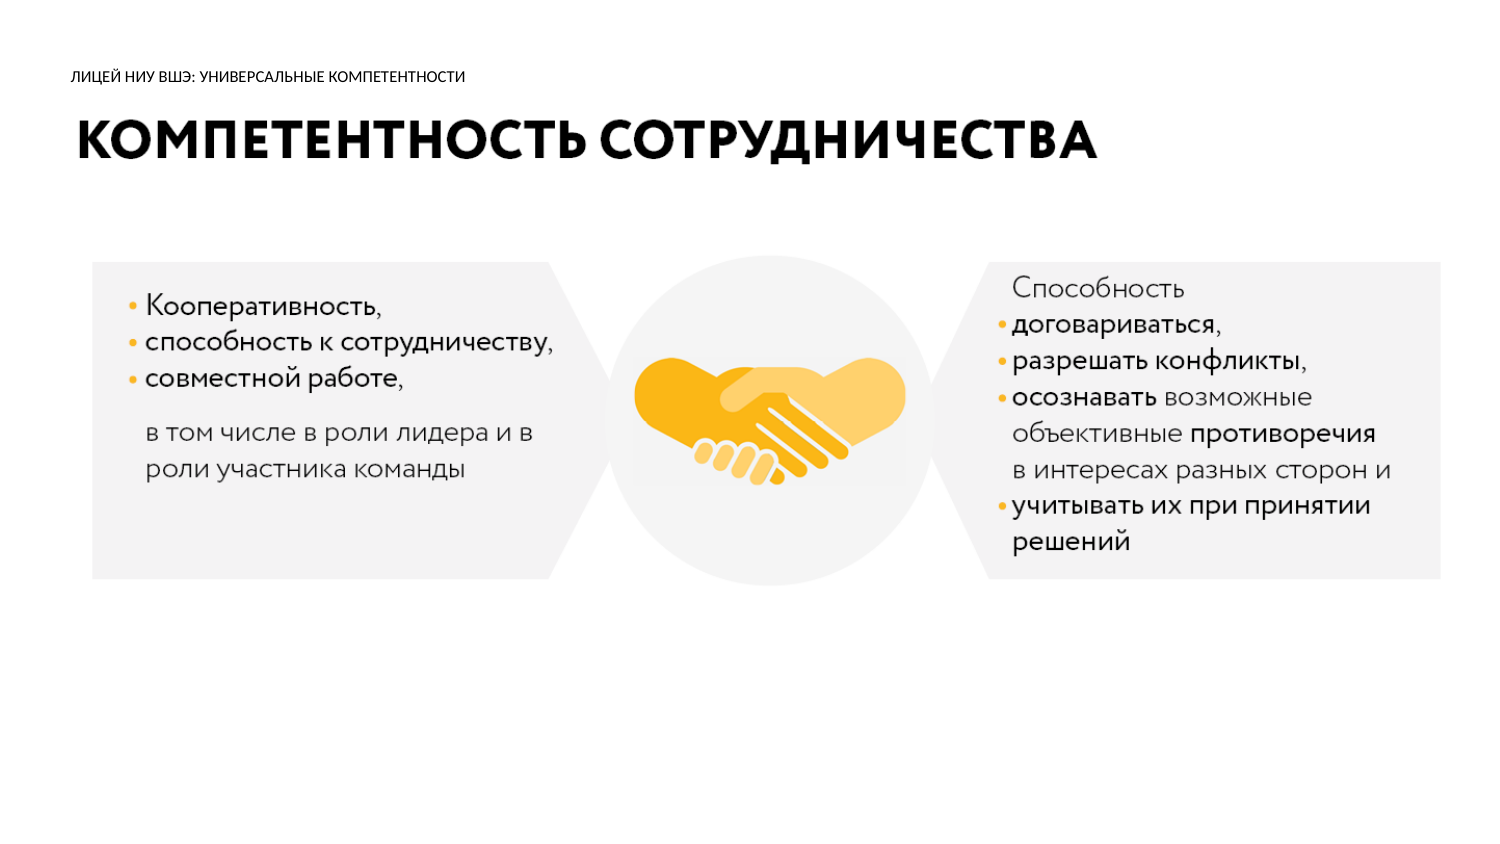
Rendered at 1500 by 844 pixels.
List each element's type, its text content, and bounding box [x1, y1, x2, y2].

picture [55, 105, 1478, 756]
text_box ЛИЦЕЙ НИУ ВШЭ: УНИВЕРСАЛЬНЫЕ КОМПЕТЕНТНОСТИ [55, 58, 1167, 93]
